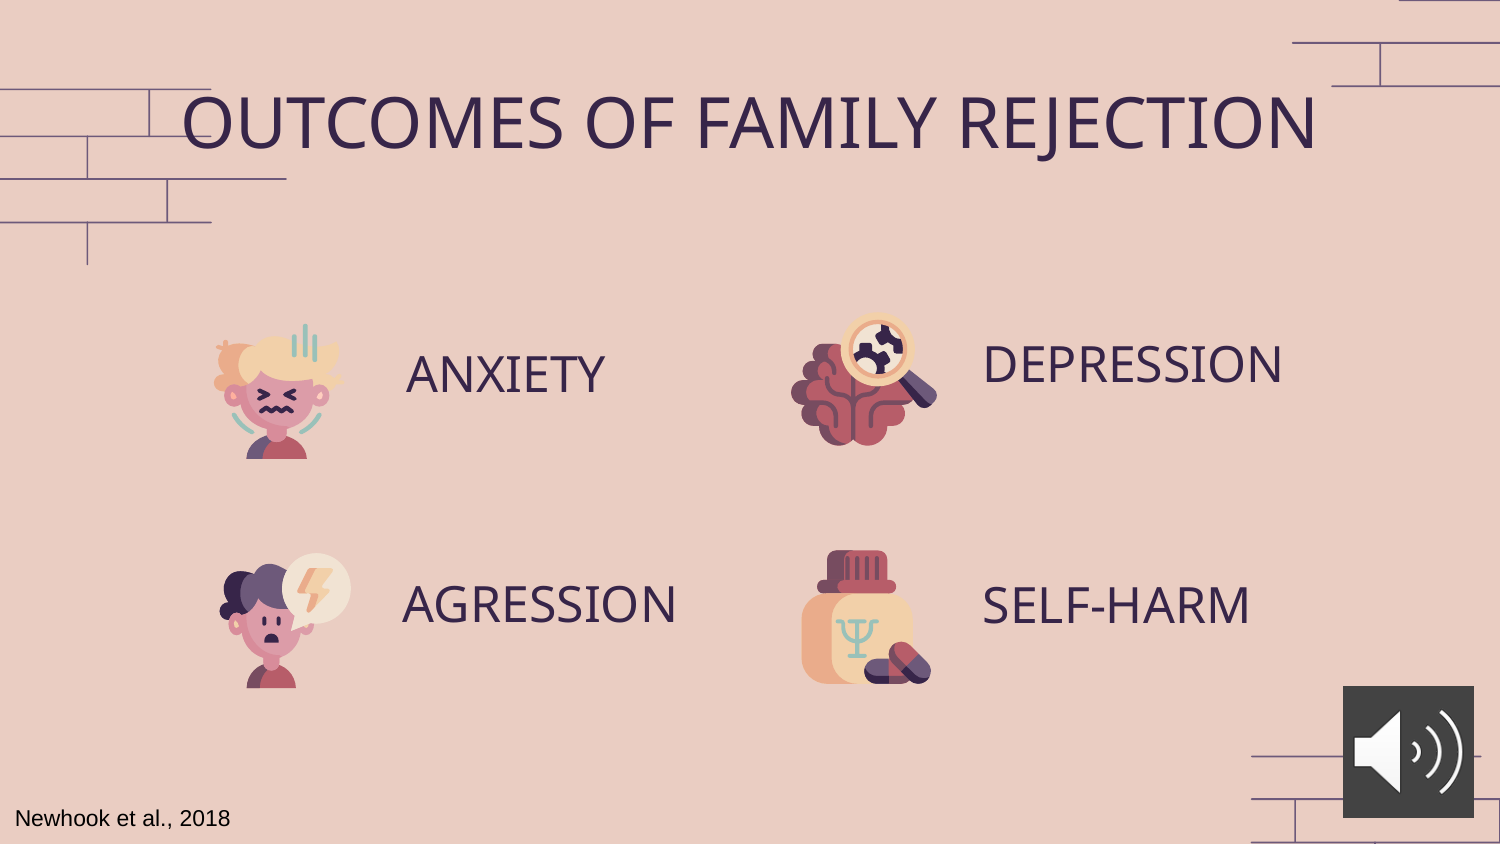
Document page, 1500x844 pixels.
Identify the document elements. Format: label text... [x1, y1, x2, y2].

title OUTCOMES OF FAMILY REJECTION [116, 62, 1383, 157]
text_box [801, 550, 937, 685]
text_box Newhook et al., 2018 [0, 796, 395, 839]
title SELF-HARM [967, 568, 1293, 639]
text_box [787, 311, 939, 446]
picture [1341, 685, 1476, 819]
title ANXIETY [391, 337, 716, 408]
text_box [217, 552, 353, 689]
title DEPRESSION [967, 326, 1345, 398]
title AGRESSION [387, 567, 713, 638]
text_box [210, 323, 346, 459]
